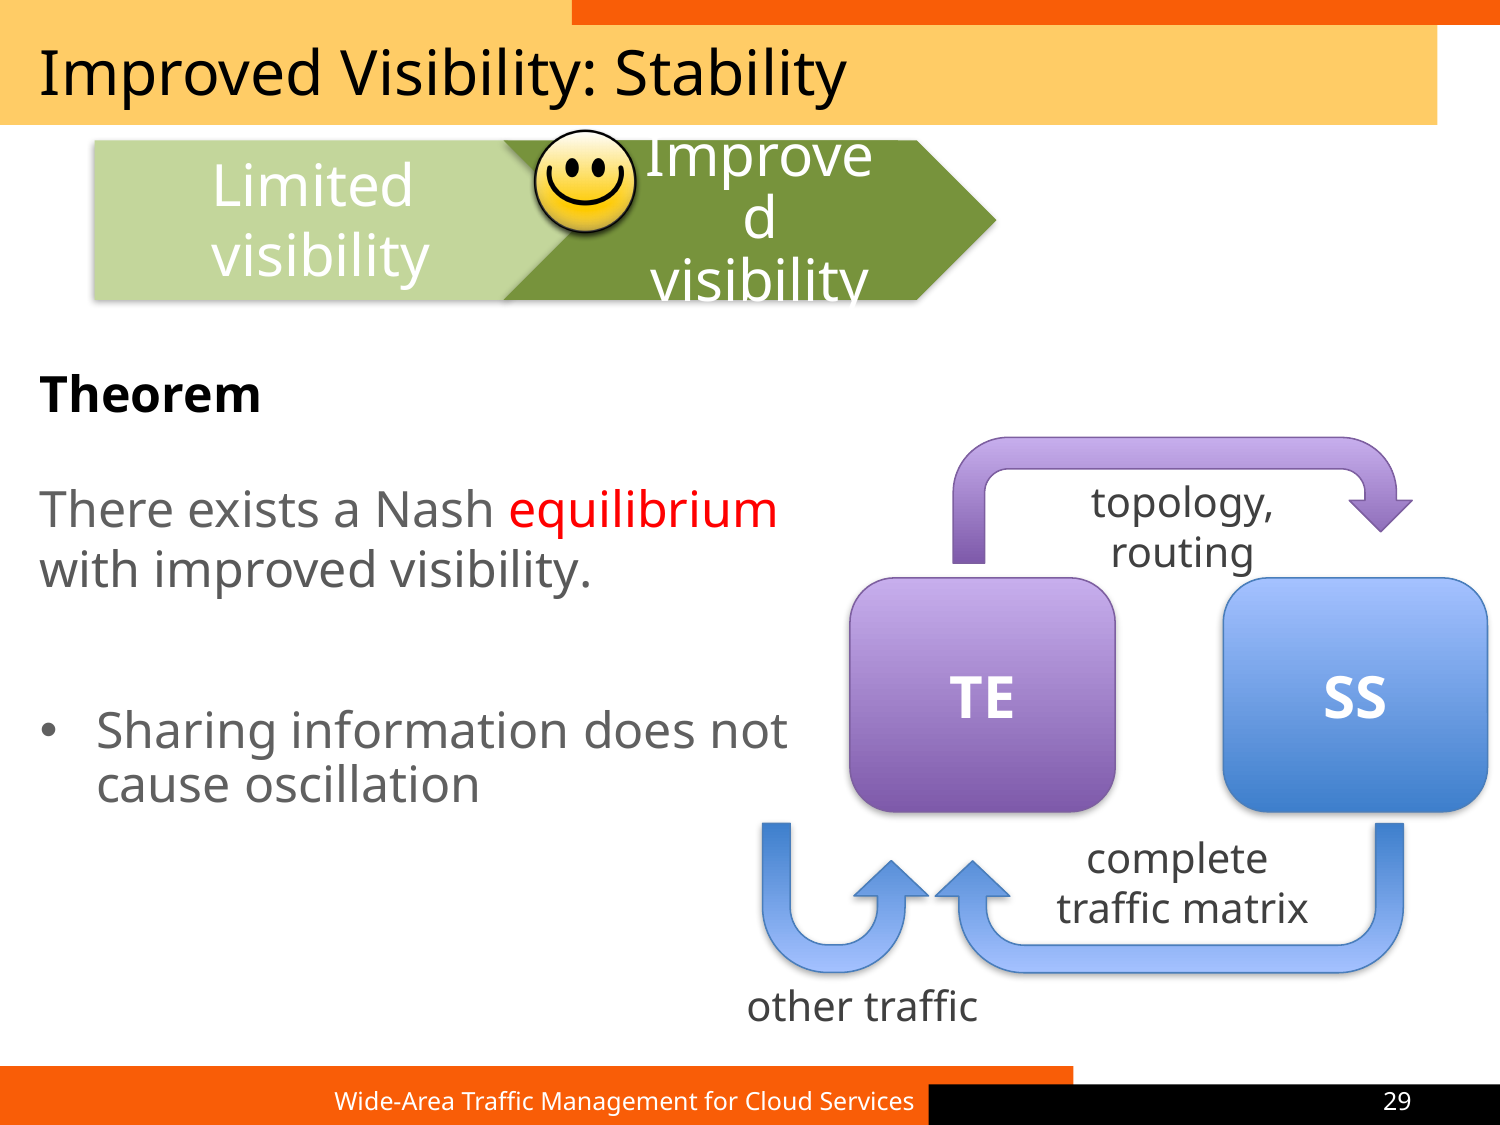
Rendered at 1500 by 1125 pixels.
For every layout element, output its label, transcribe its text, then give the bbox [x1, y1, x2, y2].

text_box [503, 139, 997, 301]
picture [524, 124, 646, 246]
footer Wide-Area Traffic Management for Cloud Services [312, 1077, 938, 1125]
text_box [94, 139, 502, 301]
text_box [712, 437, 1488, 1038]
text_box Theorem There exists a Nash equilibrium with improved visibility. Sharing information does not cause oscillation [24, 362, 825, 875]
slide_number 29 [1076, 1077, 1427, 1125]
title Improved Visibility: Stability [24, 7, 1438, 134]
